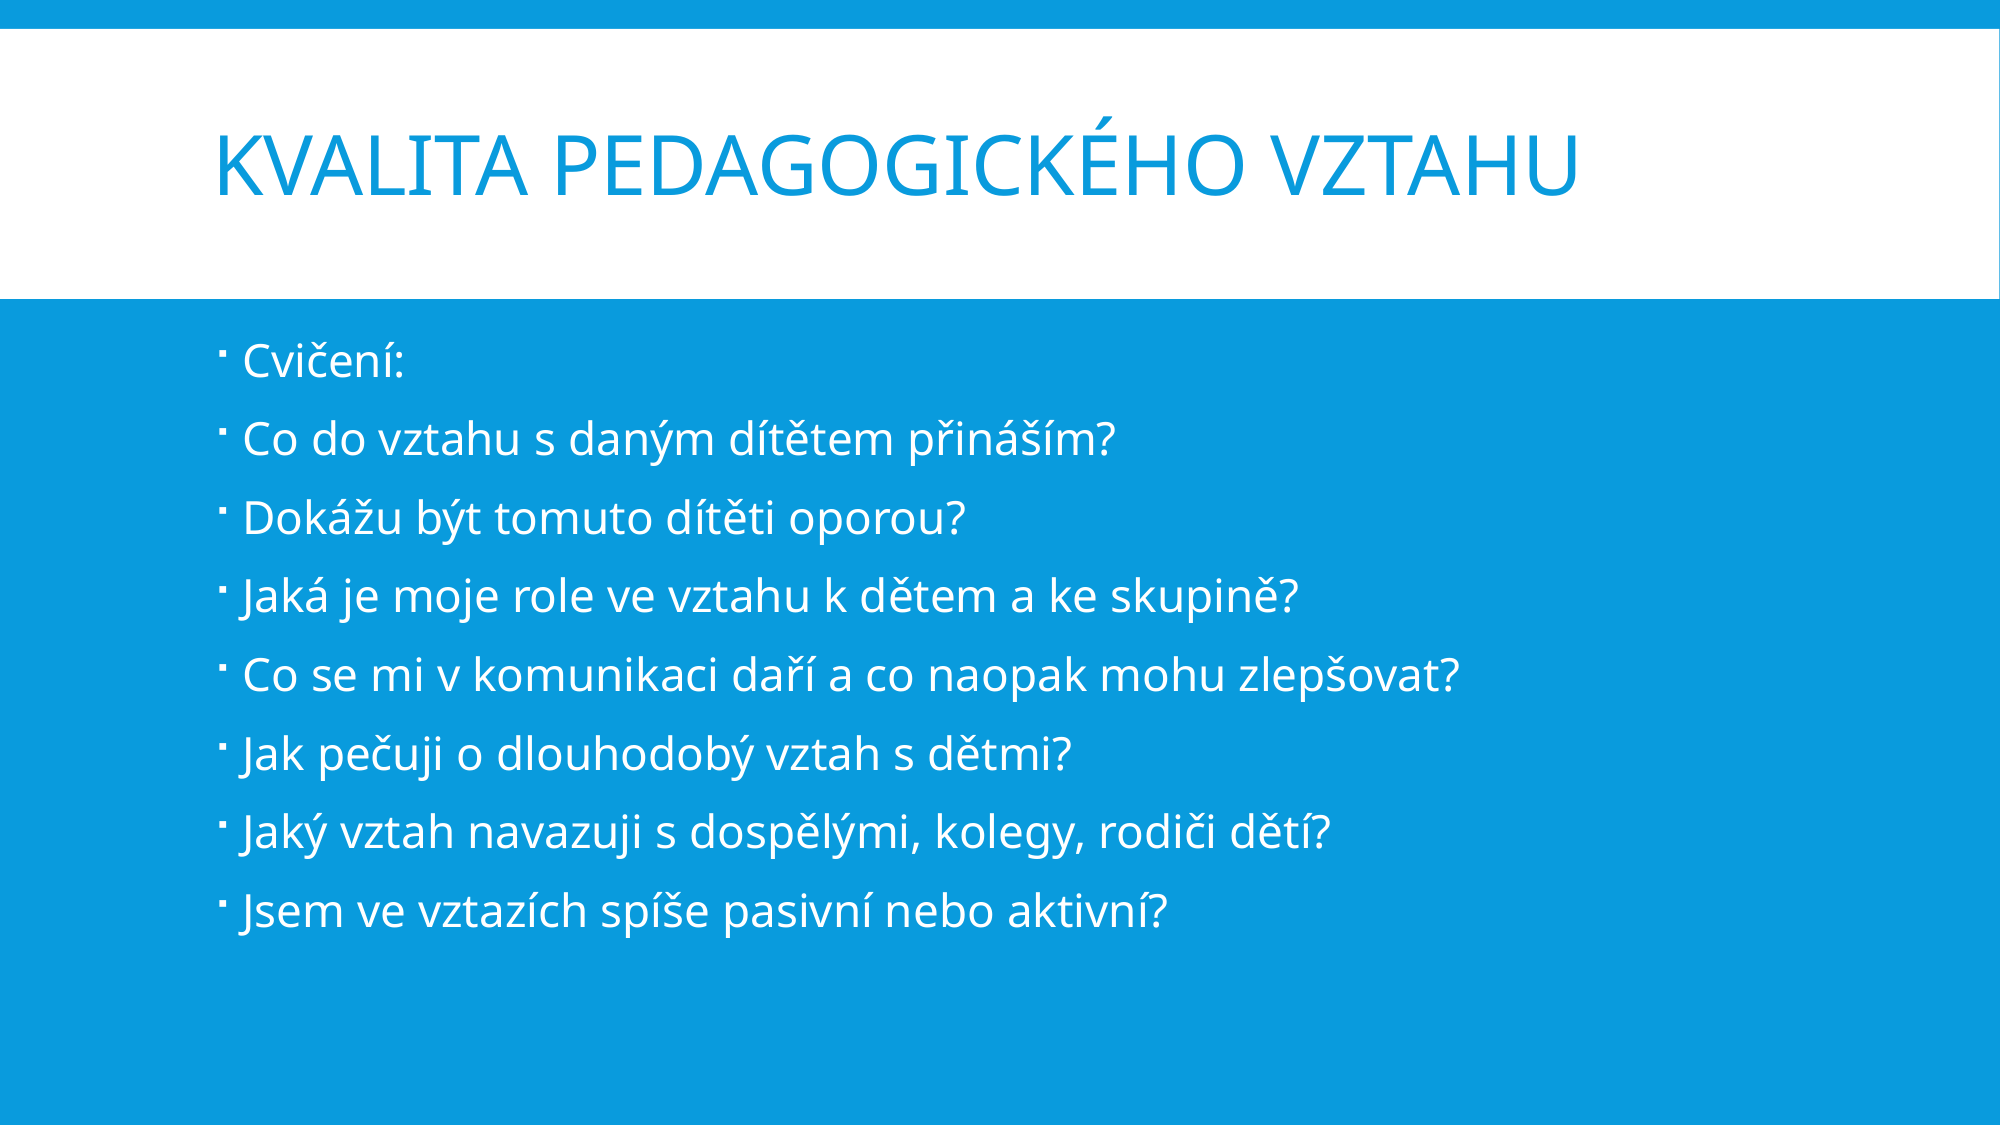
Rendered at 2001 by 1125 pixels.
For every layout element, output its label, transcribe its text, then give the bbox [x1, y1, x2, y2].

list Cvičení: Co do vztahu s daným dítětem přináším? Dokážu být tomuto dítěti oporou? Jaká je moje role ve vztahu k dětem a ke skupině? Co se mi v komunikaci daří a co naopak mohu zlepšovat? Jak pečuji o dlouhodobý vztah s dětmi? Jaký vztah navazuji s dospělými, kolegy, rodiči dětí? Jsem ve vztazích spíše pasivní nebo aktivní? [197, 329, 1803, 1020]
title Kvalita pedagogického vztahu [197, 46, 1803, 295]
